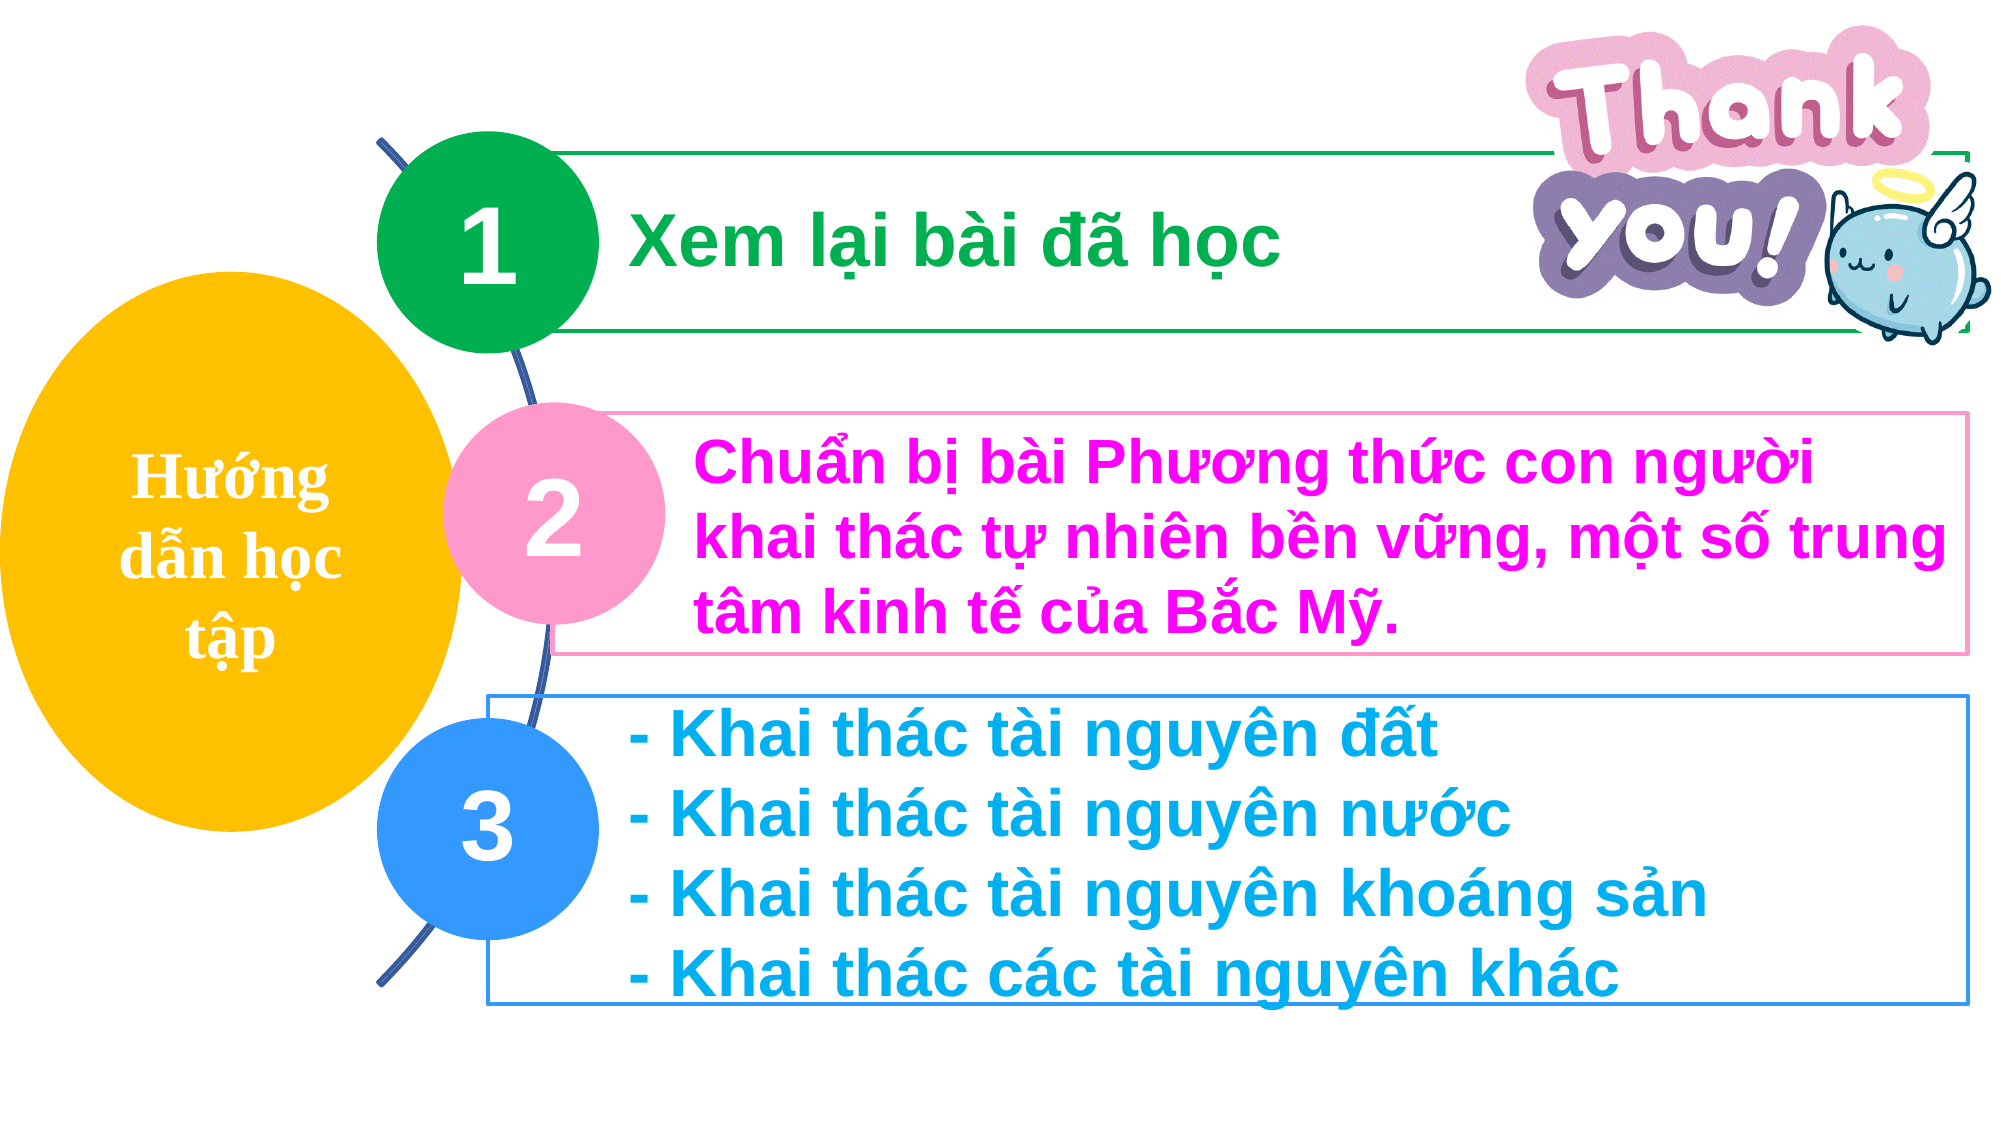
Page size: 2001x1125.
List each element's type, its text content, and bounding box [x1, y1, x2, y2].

text_box Chuẩn bị bài Phương thức con người khai thác tự nhiên bền vững, một số trung tâm kinh tế của Bắc Mỹ. [550, 411, 1970, 656]
picture [1515, 15, 2000, 354]
text_box 3 [374, 715, 602, 943]
text_box Xem lại bài đã học [557, 151, 1510, 333]
text_box 2 [441, 400, 668, 627]
text_box Hướng dẫn học tập [0, 269, 463, 834]
text_box [376, 924, 434, 988]
text_box [534, 627, 552, 694]
text_box 1 [374, 129, 602, 356]
text_box - Khai thác tài nguyên đất - Khai thác tài nguyên nước - Khai thác tài nguyên khoáng sản - Khai thác các tài nguyên khác [486, 694, 1970, 1006]
text_box [511, 351, 537, 403]
text_box [376, 137, 407, 169]
